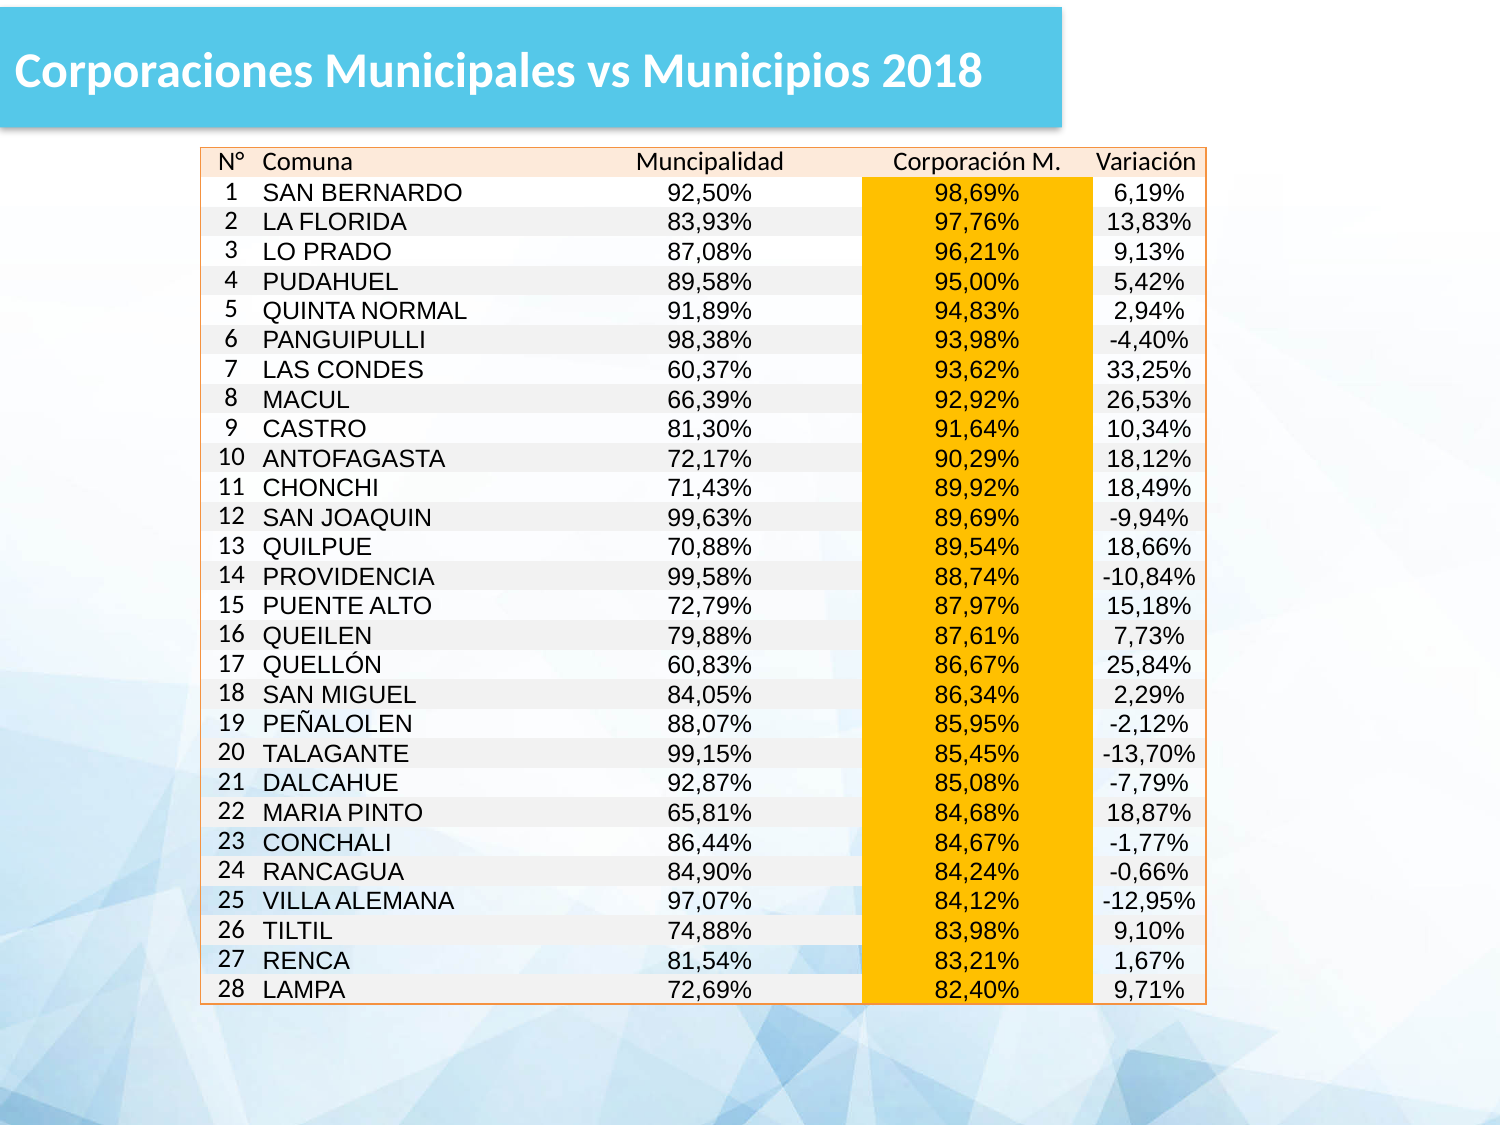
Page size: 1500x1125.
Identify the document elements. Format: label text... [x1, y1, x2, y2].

table_cell 79,88% [558, 620, 862, 650]
table_cell 72,17% [558, 443, 862, 472]
table_cell 88,74% [862, 561, 1093, 590]
table_cell 66,39% [558, 384, 862, 413]
table_cell 2,94% [1093, 295, 1205, 325]
table_cell RENCA [262, 945, 558, 974]
table_cell SAN BERNARDO [262, 177, 558, 207]
table_header Corporación M. [862, 148, 1093, 177]
table_cell 26 [201, 915, 262, 945]
table_cell TALAGANTE [262, 738, 558, 768]
table_cell 13 [201, 531, 262, 561]
table_cell -7,79% [1093, 768, 1205, 797]
table_cell 98,69% [862, 177, 1093, 207]
table_cell 9,71% [1093, 974, 1205, 1003]
table_cell 26,53% [1093, 384, 1205, 413]
table_cell 99,15% [558, 738, 862, 768]
table_cell PEÑALOLEN [262, 709, 558, 738]
table_cell VILLA ALEMANA [262, 886, 558, 915]
table_cell 89,54% [862, 531, 1093, 561]
table_cell 88,07% [558, 709, 862, 738]
table_cell 92,87% [558, 768, 862, 797]
table_cell 6,19% [1093, 177, 1205, 207]
table_cell 82,40% [862, 974, 1093, 1003]
table_cell 83,98% [862, 915, 1093, 945]
table_cell 2 [201, 207, 262, 236]
table_cell ANTOFAGASTA [262, 443, 558, 472]
table_cell QUEILEN [262, 620, 558, 650]
table_cell 10,34% [1093, 413, 1205, 443]
table_cell 84,12% [862, 886, 1093, 915]
table_cell 96,21% [862, 236, 1093, 266]
table_cell 20 [201, 738, 262, 768]
table_cell 9,10% [1093, 915, 1205, 945]
table_cell 1 [201, 177, 262, 207]
table_cell 81,54% [558, 945, 862, 974]
table_cell -1,77% [1093, 827, 1205, 856]
table_cell 72,69% [558, 974, 862, 1003]
table_cell 89,69% [862, 502, 1093, 531]
table_cell 70,88% [558, 531, 862, 561]
table_cell 84,05% [558, 679, 862, 709]
table_cell 85,45% [862, 738, 1093, 768]
table_cell 98,38% [558, 325, 862, 354]
table_cell 9 [201, 413, 262, 443]
table_cell 93,98% [862, 325, 1093, 354]
table_cell DALCAHUE [262, 768, 558, 797]
table_cell 22 [201, 797, 262, 827]
table_cell TILTIL [262, 915, 558, 945]
table_cell 25 [201, 886, 262, 915]
table_cell 21 [201, 768, 262, 797]
table_cell MACUL [262, 384, 558, 413]
table_cell 83,21% [862, 945, 1093, 974]
table_cell 13,83% [1093, 207, 1205, 236]
table_cell 92,50% [558, 177, 862, 207]
table_cell 5,42% [1093, 266, 1205, 295]
table_cell 14 [201, 561, 262, 590]
table_header Comuna [262, 148, 558, 177]
table_cell 28 [201, 974, 262, 1003]
table_cell PUDAHUEL [262, 266, 558, 295]
table_cell 18,66% [1093, 531, 1205, 561]
table_cell 16 [201, 620, 262, 650]
table_cell LA FLORIDA [262, 207, 558, 236]
table_cell CONCHALI [262, 827, 558, 856]
table_cell 24 [201, 856, 262, 886]
table_cell 99,58% [558, 561, 862, 590]
table_cell 15,18% [1093, 590, 1205, 620]
table_cell -4,40% [1093, 325, 1205, 354]
table_cell 72,79% [558, 590, 862, 620]
table_cell 86,44% [558, 827, 862, 856]
table_cell 87,61% [862, 620, 1093, 650]
table_cell 86,34% [862, 679, 1093, 709]
table_cell -0,66% [1093, 856, 1205, 886]
table_cell -10,84% [1093, 561, 1205, 590]
table_cell 84,68% [862, 797, 1093, 827]
table_cell 85,08% [862, 768, 1093, 797]
table_header N° [201, 148, 262, 177]
table_cell LAMPA [262, 974, 558, 1003]
table_cell -2,12% [1093, 709, 1205, 738]
table_cell QUILPUE [262, 531, 558, 561]
table_cell 84,67% [862, 827, 1093, 856]
table_cell 71,43% [558, 472, 862, 502]
table_cell RANCAGUA [262, 856, 558, 886]
table_cell CASTRO [262, 413, 558, 443]
table_cell 92,92% [862, 384, 1093, 413]
table_cell -13,70% [1093, 738, 1205, 768]
table_cell 87,08% [558, 236, 862, 266]
table_cell -12,95% [1093, 886, 1205, 915]
table_cell 89,92% [862, 472, 1093, 502]
table_cell LO PRADO [262, 236, 558, 266]
table_cell 23 [201, 827, 262, 856]
table_cell 17 [201, 650, 262, 679]
table_cell PUENTE ALTO [262, 590, 558, 620]
table_cell 10 [201, 443, 262, 472]
picture [0, 0, 1500, 1125]
table_cell 15 [201, 590, 262, 620]
table_cell 8 [201, 384, 262, 413]
table_cell 81,30% [558, 413, 862, 443]
table_cell 7 [201, 354, 262, 384]
table_cell 7,73% [1093, 620, 1205, 650]
table_cell 27 [201, 945, 262, 974]
table_cell 91,64% [862, 413, 1093, 443]
table_cell 94,83% [862, 295, 1093, 325]
table_cell 83,93% [558, 207, 862, 236]
table_cell 9,13% [1093, 236, 1205, 266]
table_cell 85,95% [862, 709, 1093, 738]
table_cell 11 [201, 472, 262, 502]
table_cell 99,63% [558, 502, 862, 531]
table_header Variación [1093, 148, 1205, 177]
table_cell 12 [201, 502, 262, 531]
table_cell 86,67% [862, 650, 1093, 679]
table_cell QUINTA NORMAL [262, 295, 558, 325]
table_cell SAN JOAQUIN [262, 502, 558, 531]
table_cell 91,89% [558, 295, 862, 325]
table_cell 84,24% [862, 856, 1093, 886]
text_box Corporaciones Municipales vs Municipios 2018 [0, 6, 1063, 128]
table_cell 4 [201, 266, 262, 295]
table_cell PANGUIPULLI [262, 325, 558, 354]
table_cell 1,67% [1093, 945, 1205, 974]
table_header Muncipalidad [558, 148, 862, 177]
table_cell 19 [201, 709, 262, 738]
table_cell 18,87% [1093, 797, 1205, 827]
table_cell 6 [201, 325, 262, 354]
table_cell 18 [201, 679, 262, 709]
table_cell 33,25% [1093, 354, 1205, 384]
table_cell 74,88% [558, 915, 862, 945]
table_cell 2,29% [1093, 679, 1205, 709]
table_cell 87,97% [862, 590, 1093, 620]
table_cell 18,49% [1093, 472, 1205, 502]
table_cell 95,00% [862, 266, 1093, 295]
table_cell 89,58% [558, 266, 862, 295]
table_cell MARIA PINTO [262, 797, 558, 827]
table_cell SAN MIGUEL [262, 679, 558, 709]
table_cell QUELLÓN [262, 650, 558, 679]
table_cell 65,81% [558, 797, 862, 827]
table_cell 97,76% [862, 207, 1093, 236]
table_cell 93,62% [862, 354, 1093, 384]
table_cell 5 [201, 295, 262, 325]
table_cell 84,90% [558, 856, 862, 886]
table_cell 18,12% [1093, 443, 1205, 472]
table_cell 60,37% [558, 354, 862, 384]
table_cell -9,94% [1093, 502, 1205, 531]
table_cell 90,29% [862, 443, 1093, 472]
table_cell LAS CONDES [262, 354, 558, 384]
table_cell 60,83% [558, 650, 862, 679]
table_cell 25,84% [1093, 650, 1205, 679]
table_cell 97,07% [558, 886, 862, 915]
table_cell 3 [201, 236, 262, 266]
table_cell CHONCHI [262, 472, 558, 502]
table_cell PROVIDENCIA [262, 561, 558, 590]
